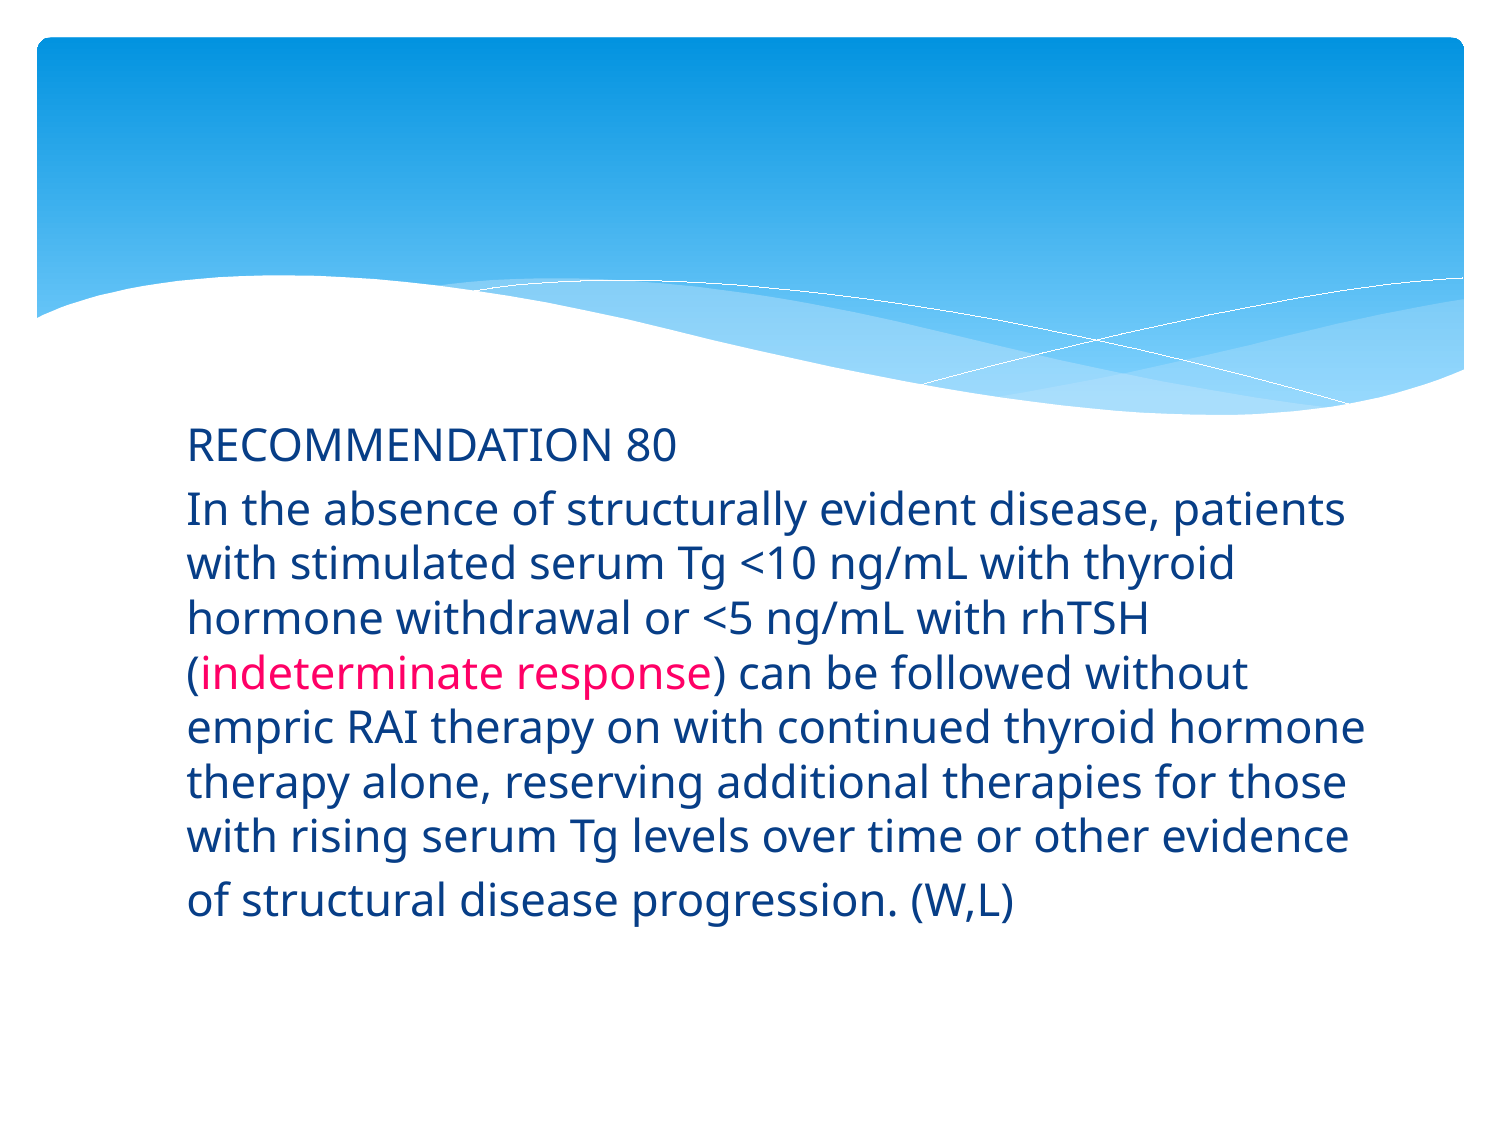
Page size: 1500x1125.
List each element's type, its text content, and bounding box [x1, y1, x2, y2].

list RECOMMENDATION 80 In the absence of structurally evident disease, patients with stimulated serum Tg <10 ng/mL with thyroid hormone withdrawal or <5 ng/mL with rhTSH (indeterminate response) can be followed without empric RAI therapy on with continued thyroid hormone therapy alone, reserving additional therapies for those with rising serum Tg levels over time or other evidence of structural disease progression. (W,L) [171, 408, 1387, 975]
